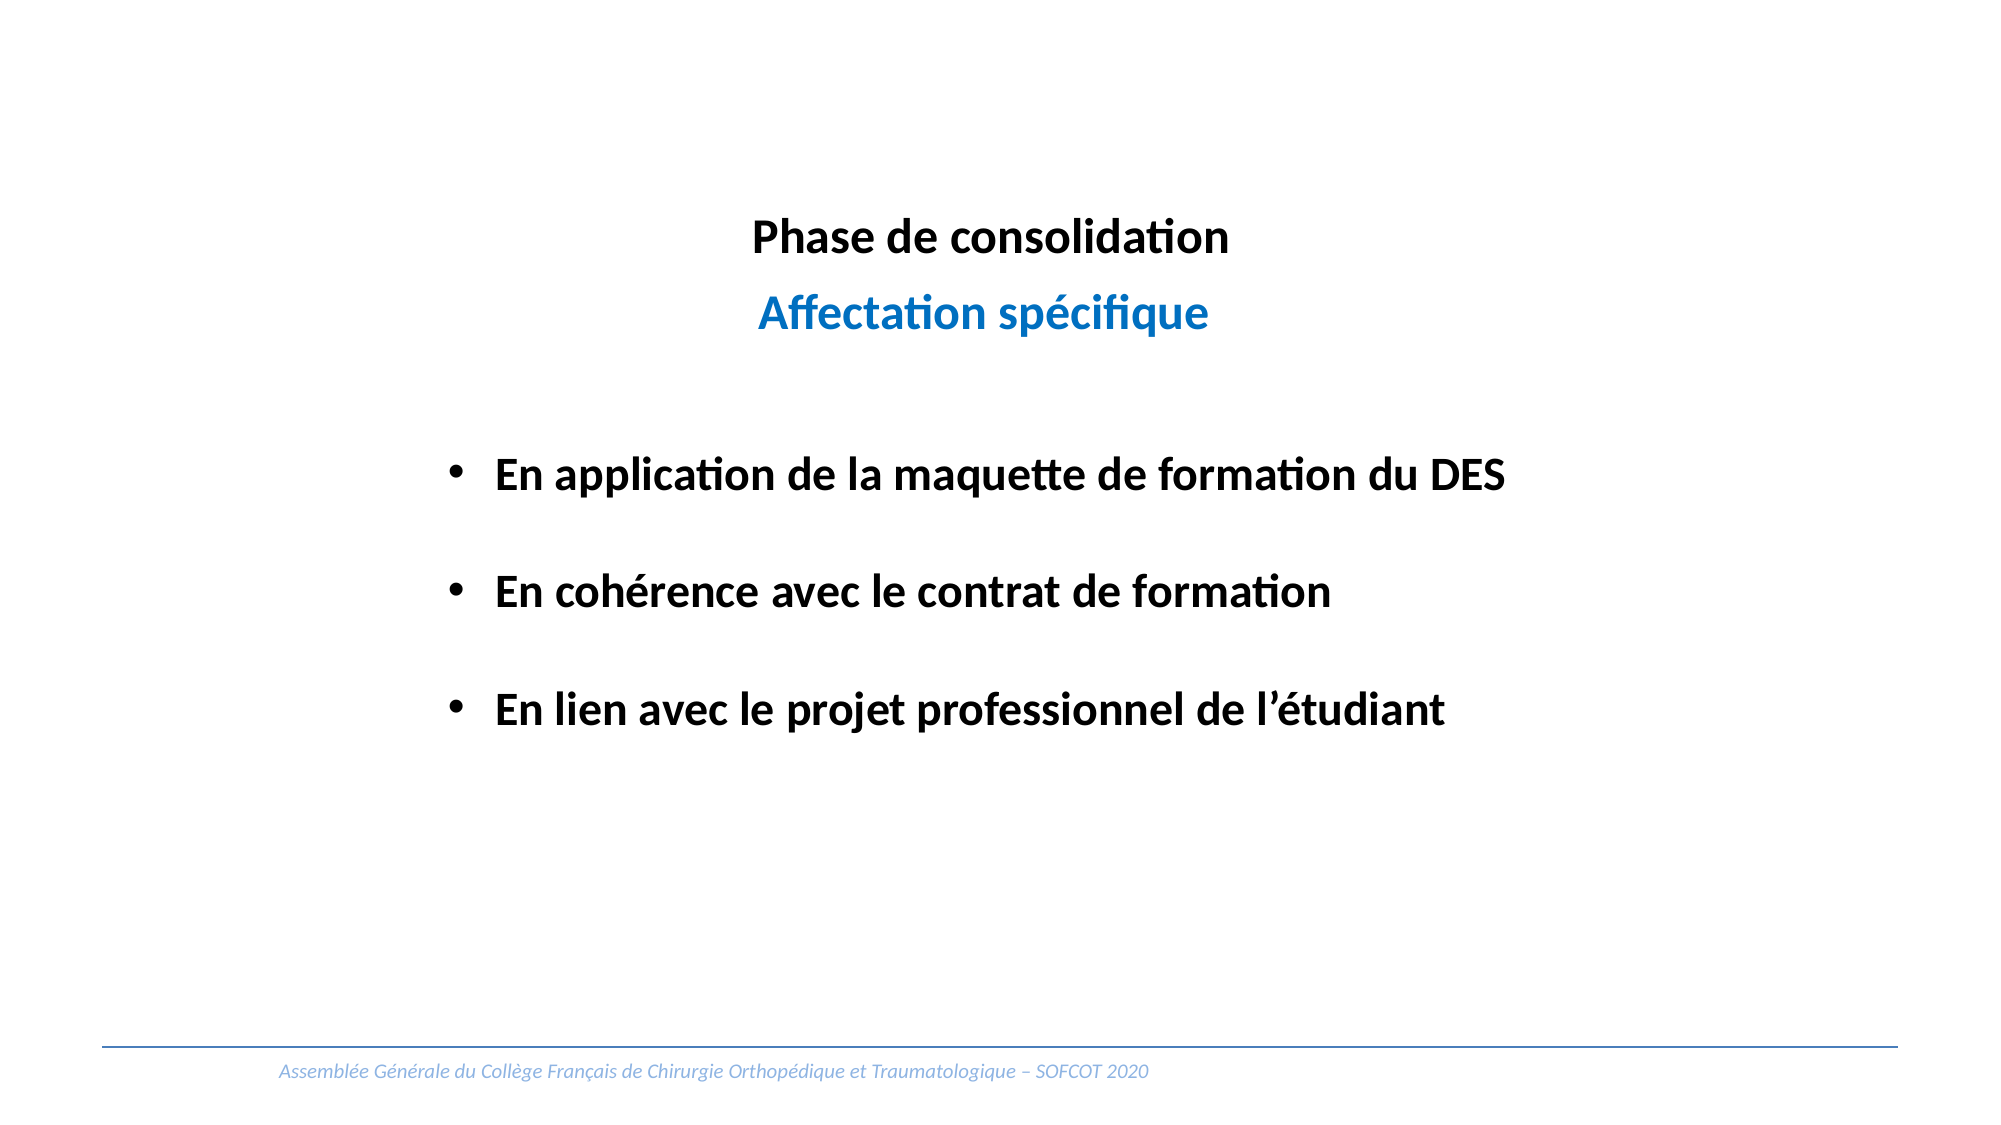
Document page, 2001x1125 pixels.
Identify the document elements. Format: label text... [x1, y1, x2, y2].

text_box Affectation spécifique En application de la maquette de formation du DES En cohérence avec le contrat de formation En lien avec le projet professionnel de l’étudiant [445, 277, 1556, 735]
title Phase de consolidation [746, 137, 1235, 277]
